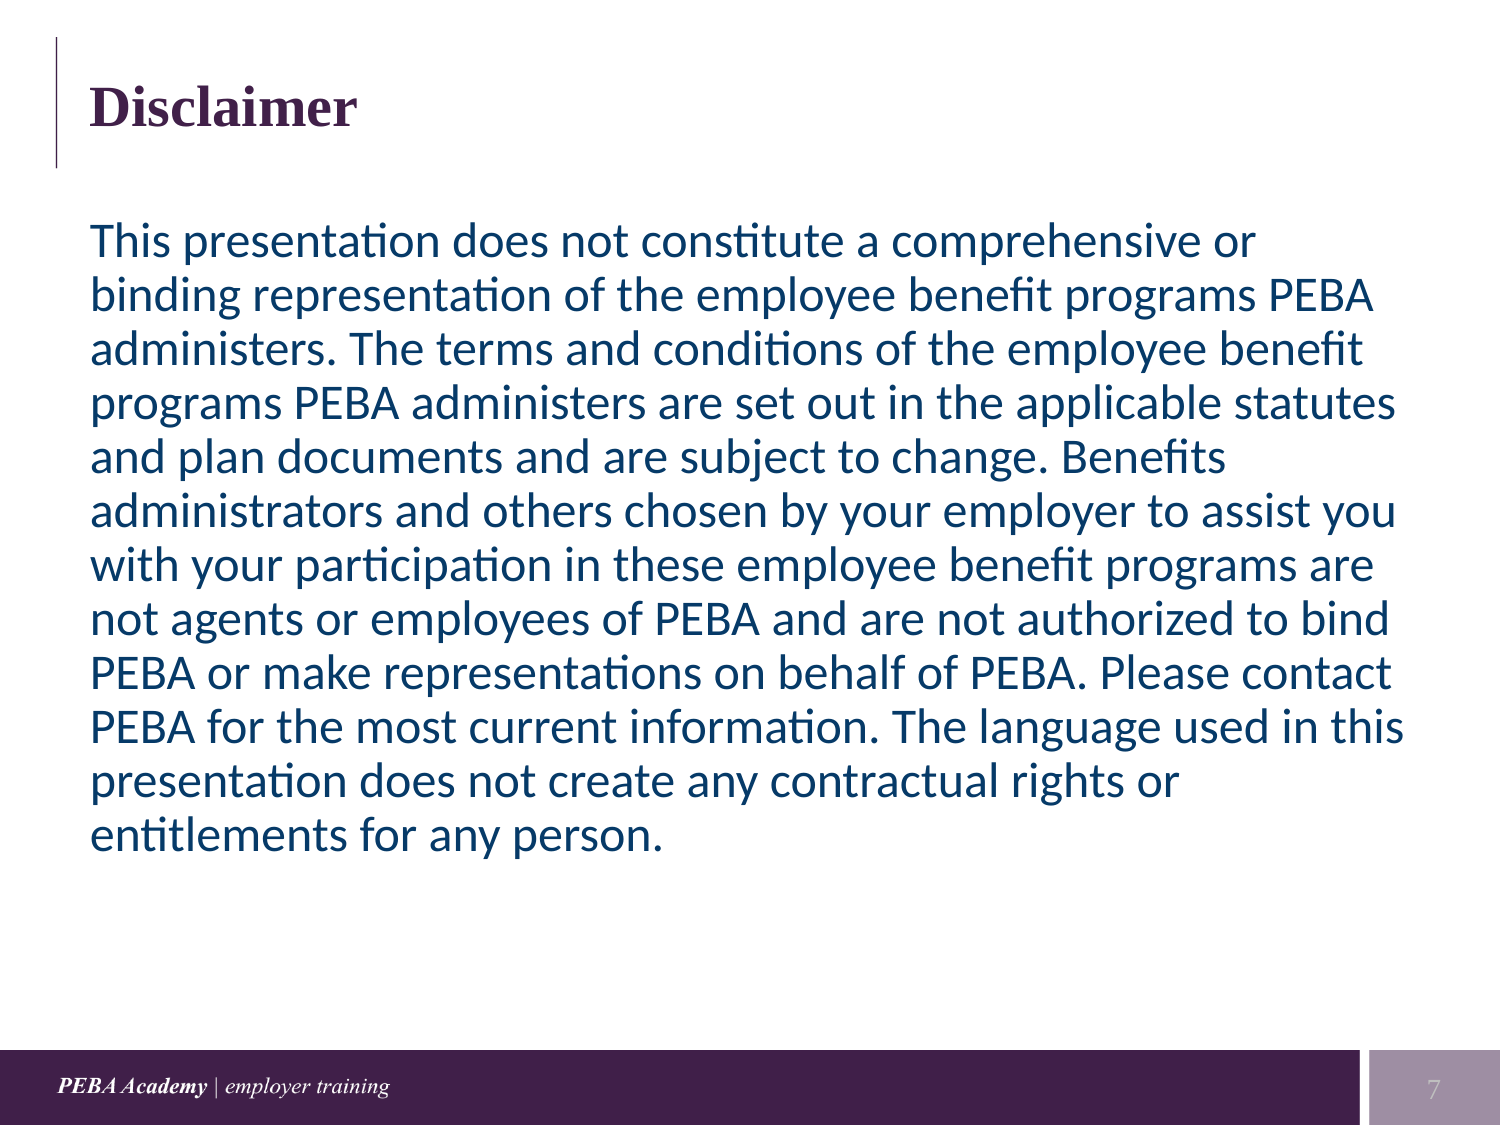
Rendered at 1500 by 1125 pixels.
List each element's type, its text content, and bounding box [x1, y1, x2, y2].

slide_number 7 [1368, 1050, 1500, 1125]
picture [0, 0, 1500, 1125]
